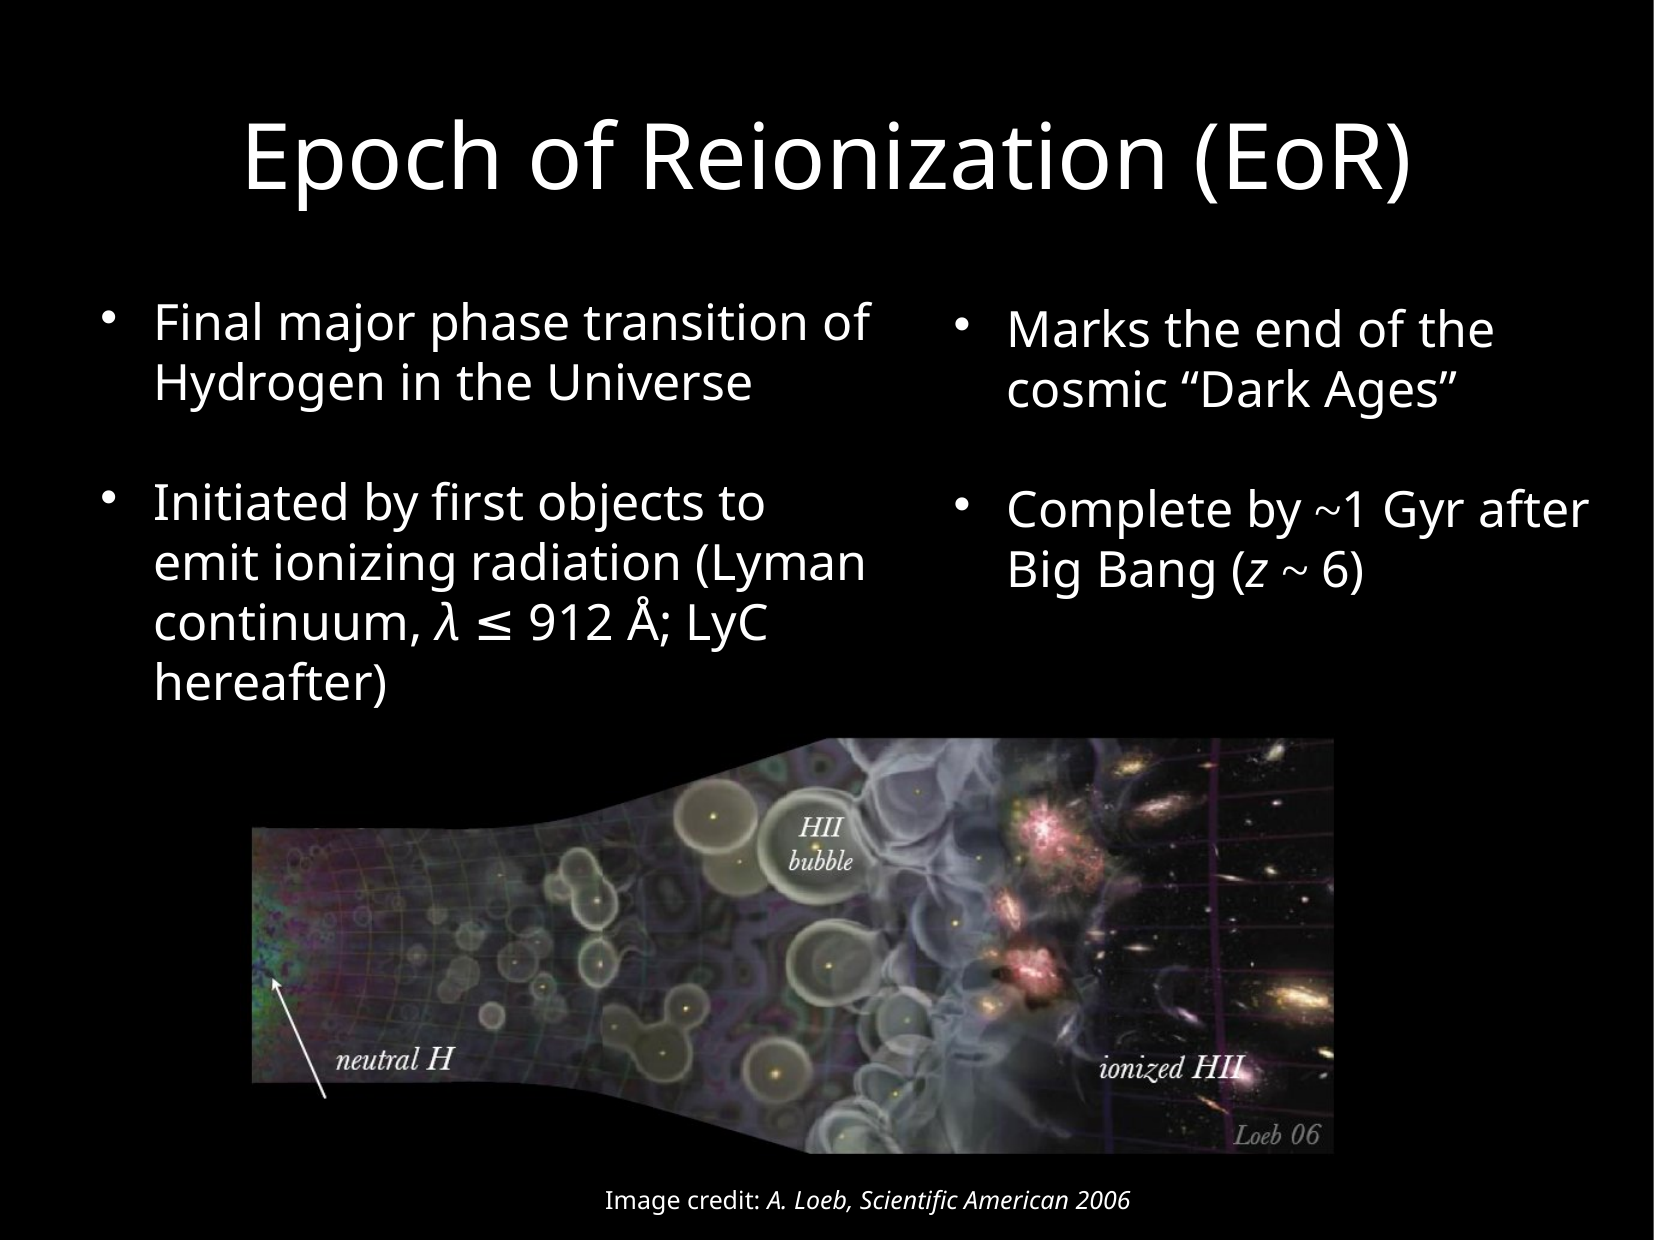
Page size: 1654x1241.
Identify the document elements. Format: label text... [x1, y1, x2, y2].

text_box Image credit: A. Loeb, Scientific American 2006 [590, 1186, 1147, 1223]
text_box Final major phase transition of Hydrogen in the Universe Initiated by first objects to emit ionizing radiation (Lyman continuum, λ ≤ 912 Å; LyC hereafter) [82, 290, 880, 732]
picture [240, 713, 1346, 1178]
text_box Epoch of Reionization (EoR) [82, 49, 1571, 257]
text_box Marks the end of the cosmic “Dark Ages” Complete by ~1 Gyr after Big Bang (z ~ 6) [921, 290, 1654, 605]
